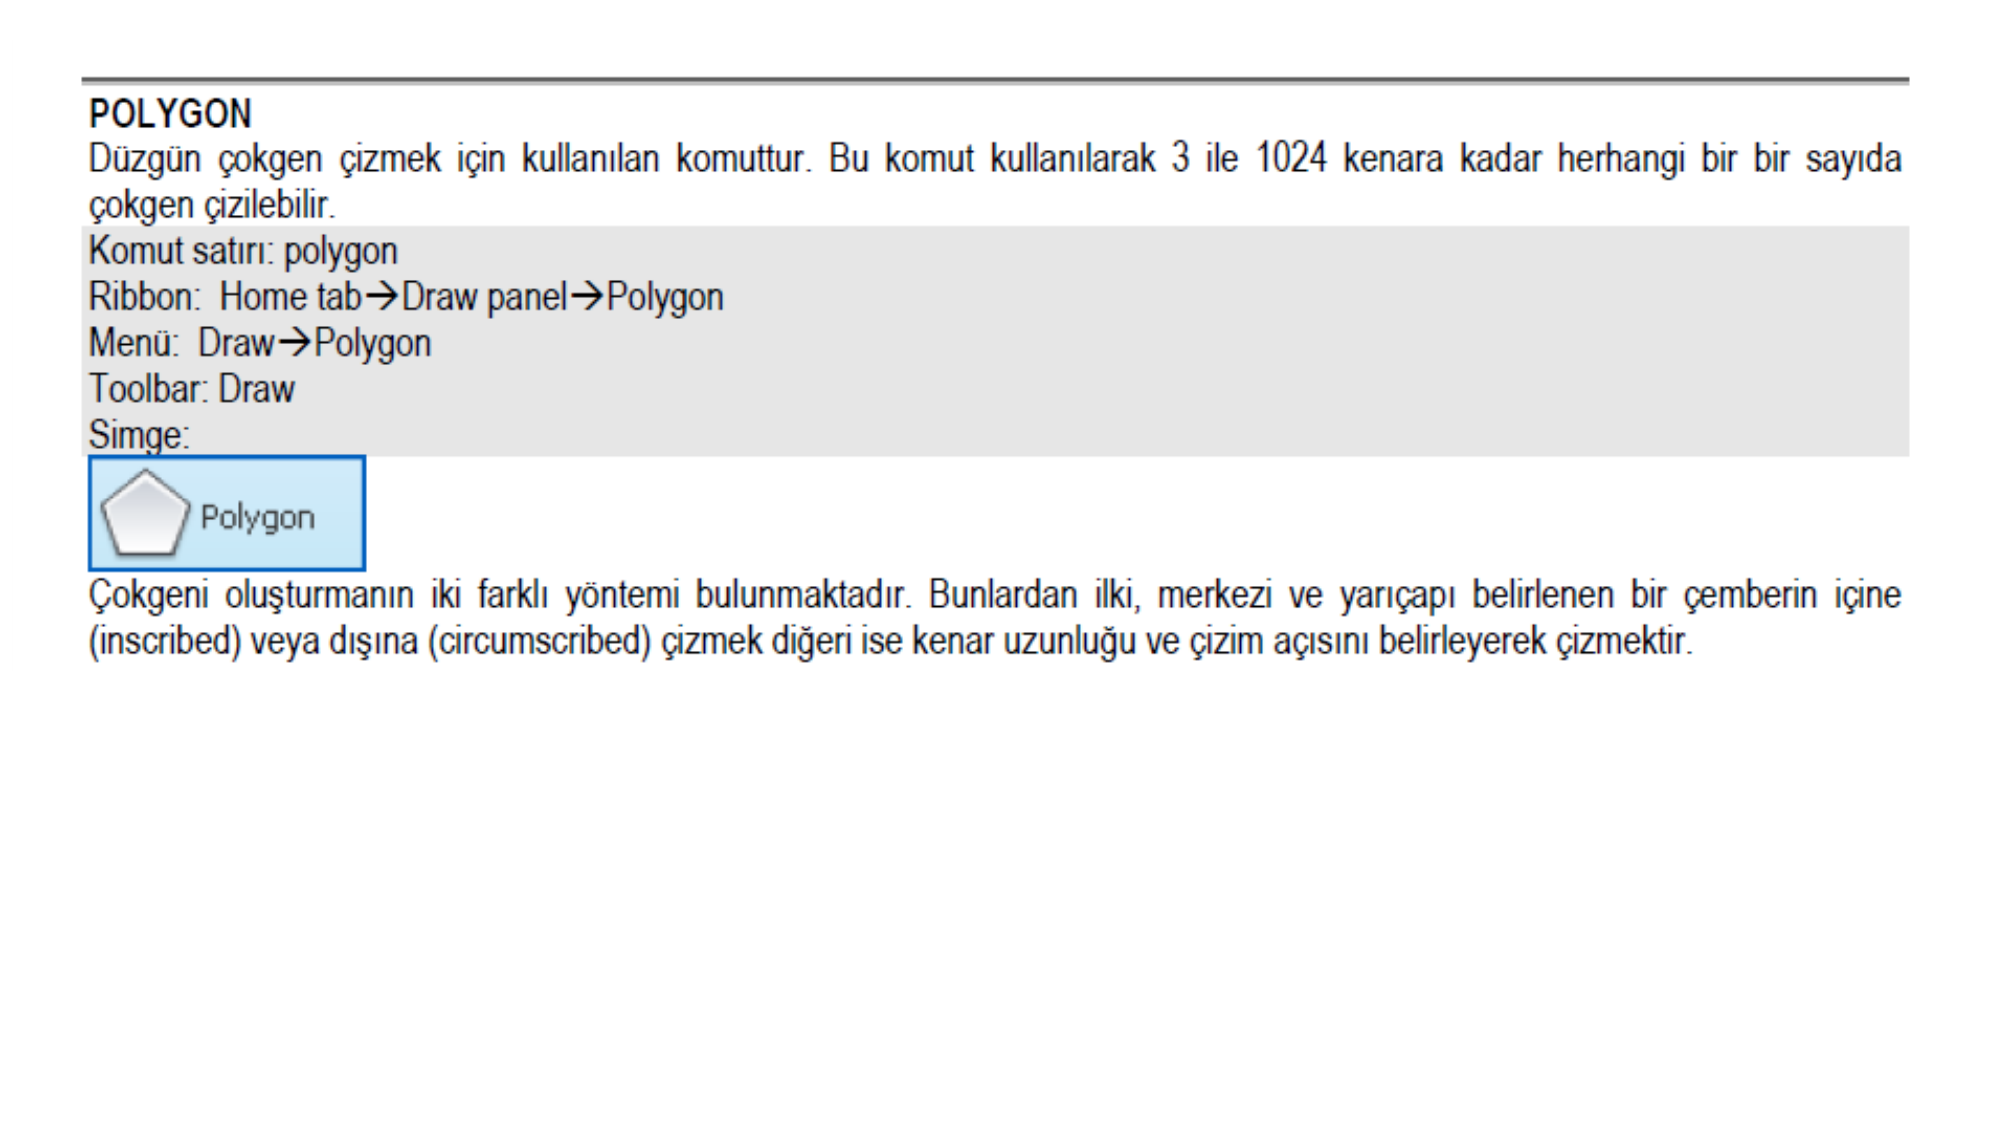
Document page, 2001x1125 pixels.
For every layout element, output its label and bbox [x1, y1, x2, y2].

picture [11, 40, 2000, 671]
